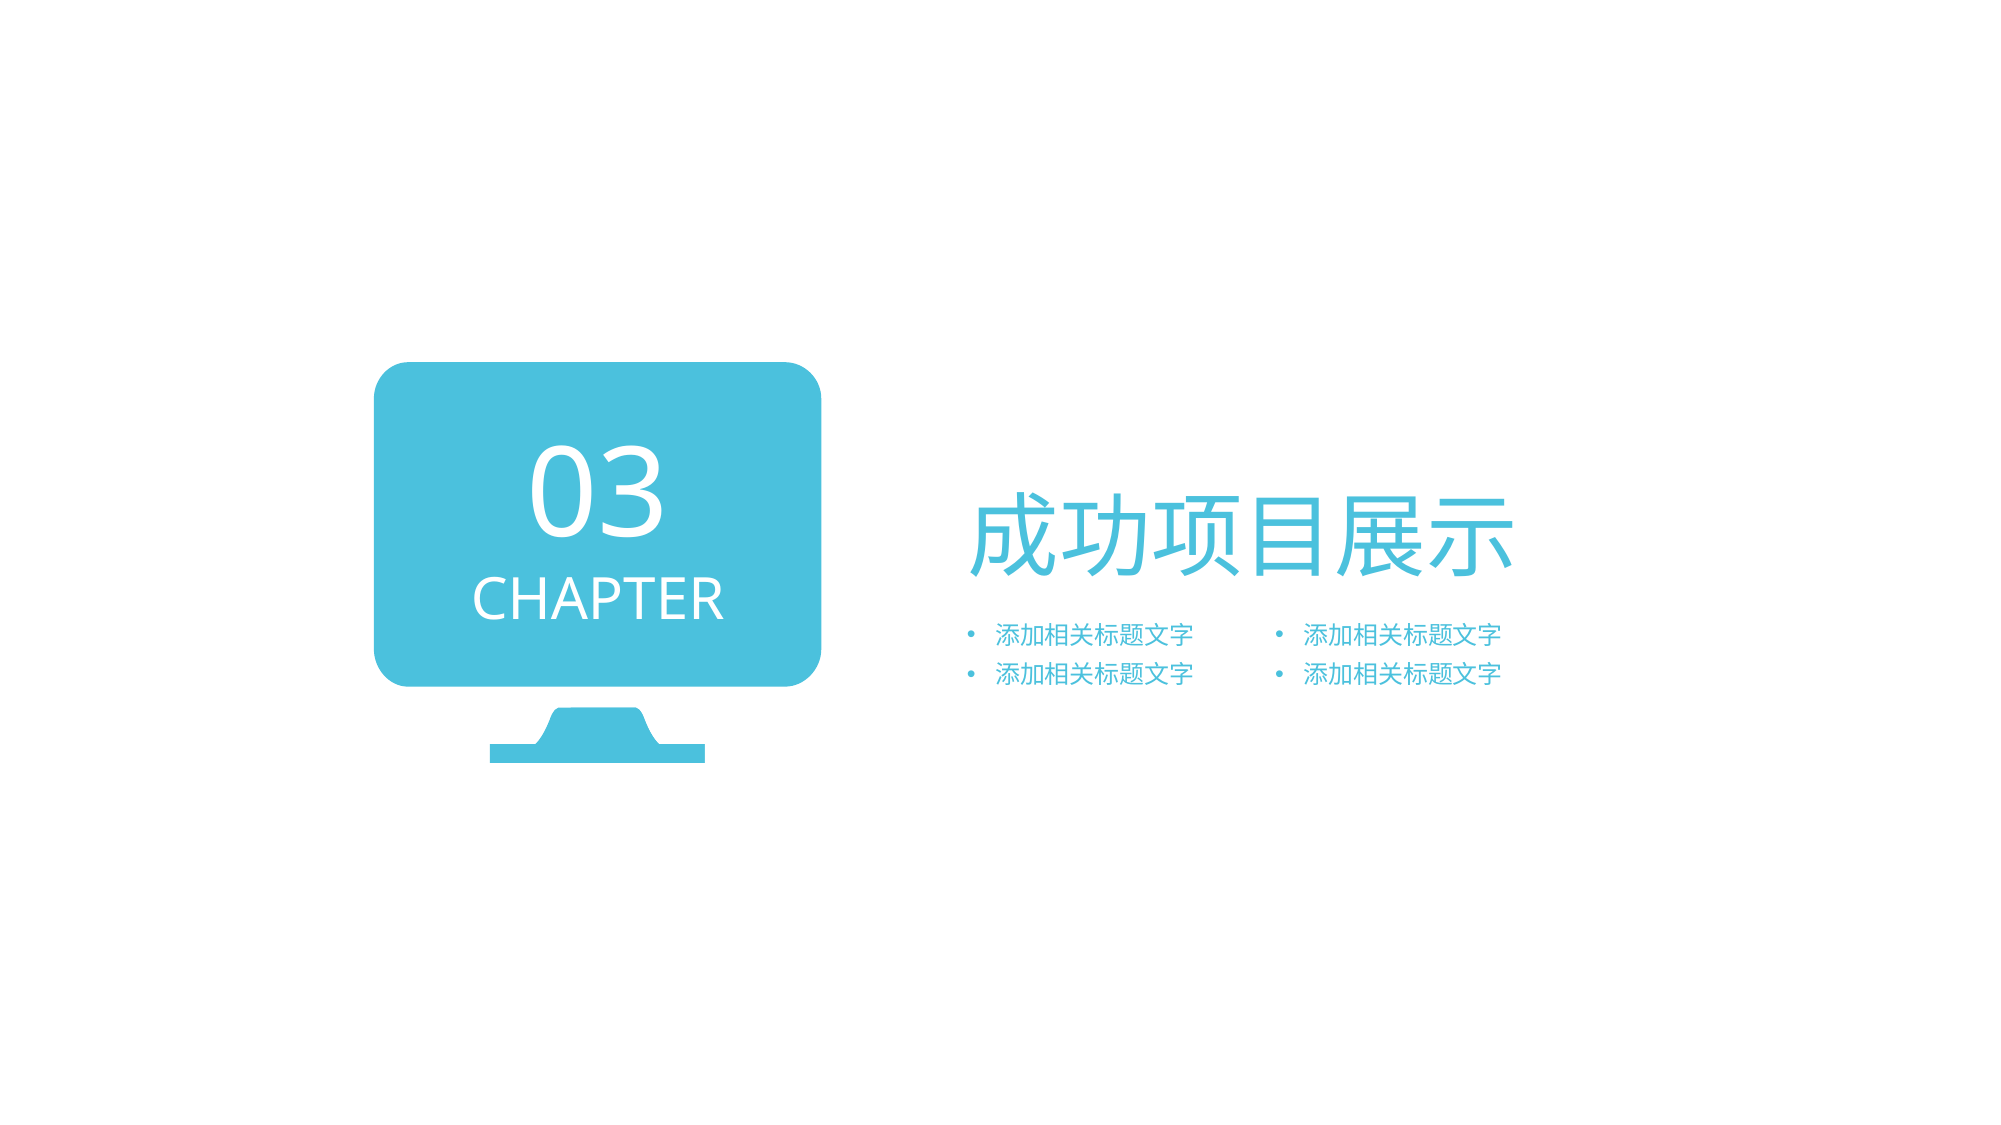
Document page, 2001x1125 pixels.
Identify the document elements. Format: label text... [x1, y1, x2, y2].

text_box 添加相关标题文字 [952, 651, 1210, 697]
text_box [373, 362, 822, 763]
text_box 添加相关标题文字 [1260, 611, 1519, 651]
text_box 添加相关标题文字 [952, 611, 1210, 651]
text_box 添加相关标题文字 [1260, 651, 1519, 697]
text_box 成功项目展示 [967, 478, 1521, 589]
